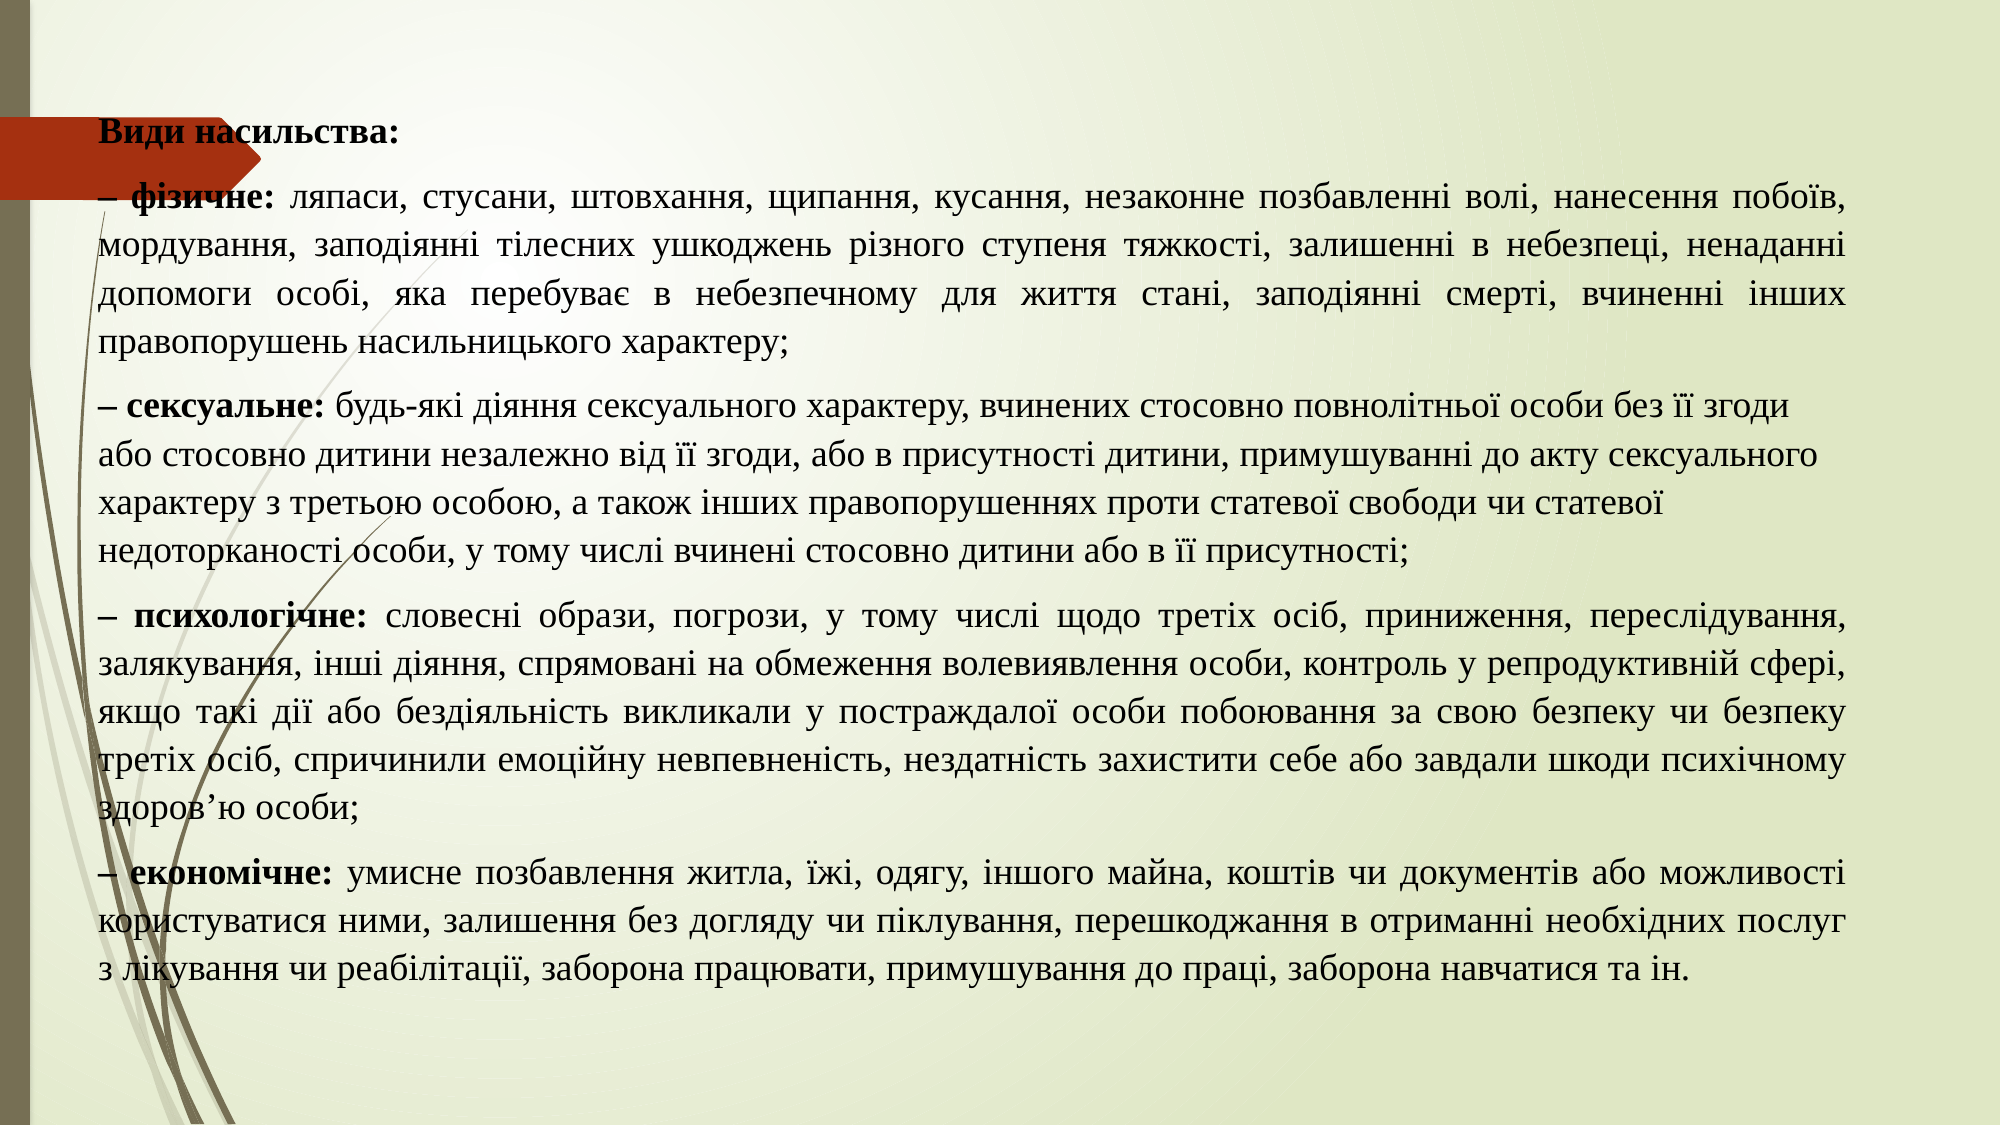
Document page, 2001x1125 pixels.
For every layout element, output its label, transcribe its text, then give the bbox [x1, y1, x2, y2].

text_box Види насильства: – фізичне: ляпаси, стусани, штовхання, щипання, кусання, незаконне позбавленні волі, нанесення побоїв, мордування, заподіянні тілесних ушкоджень різного ступеня тяжкості, залишенні в небезпеці, ненаданні допомоги особі, яка перебуває в небезпечному для життя стані, заподіянні смерті, вчиненні інших правопорушень насильницького характеру; – сексуальне: будь-які діяння сексуального характеру, вчинених стосовно повнолітньої особи без її згоди або стосовно дитини незалежно від її згоди, або в присутності дитини, примушуванні до акту сексуального характеру з третьою особою, а також інших правопорушеннях проти статевої свободи чи статевої недоторканості особи, у тому числі вчинені стосовно дитини або в її присутності; – психологічне: словесні образи, погрози, у тому числі щодо третіх осіб, приниження, переслідування, залякування, інші діяння, спрямовані на обмеження волевиявлення особи, контроль у репродуктивній сфері, якщо такі дії або бездіяльність викликали у постраждалої особи побоювання за свою безпеку чи безпеку третіх осіб, спричинили емоційну невпевненість, нездатність захистити себе або завдали шкоди психічному здоров’ю особи; – економічне: умисне позбавлення житла, їжі, одягу, іншого майна, коштів чи документів або можливості користуватися ними, залишення без догляду чи піклування, перешкоджання в отриманні необхідних послуг з лікування чи реабілітації, заборона працювати, примушування до праці, заборона навчатися та ін. [83, 95, 1864, 1115]
